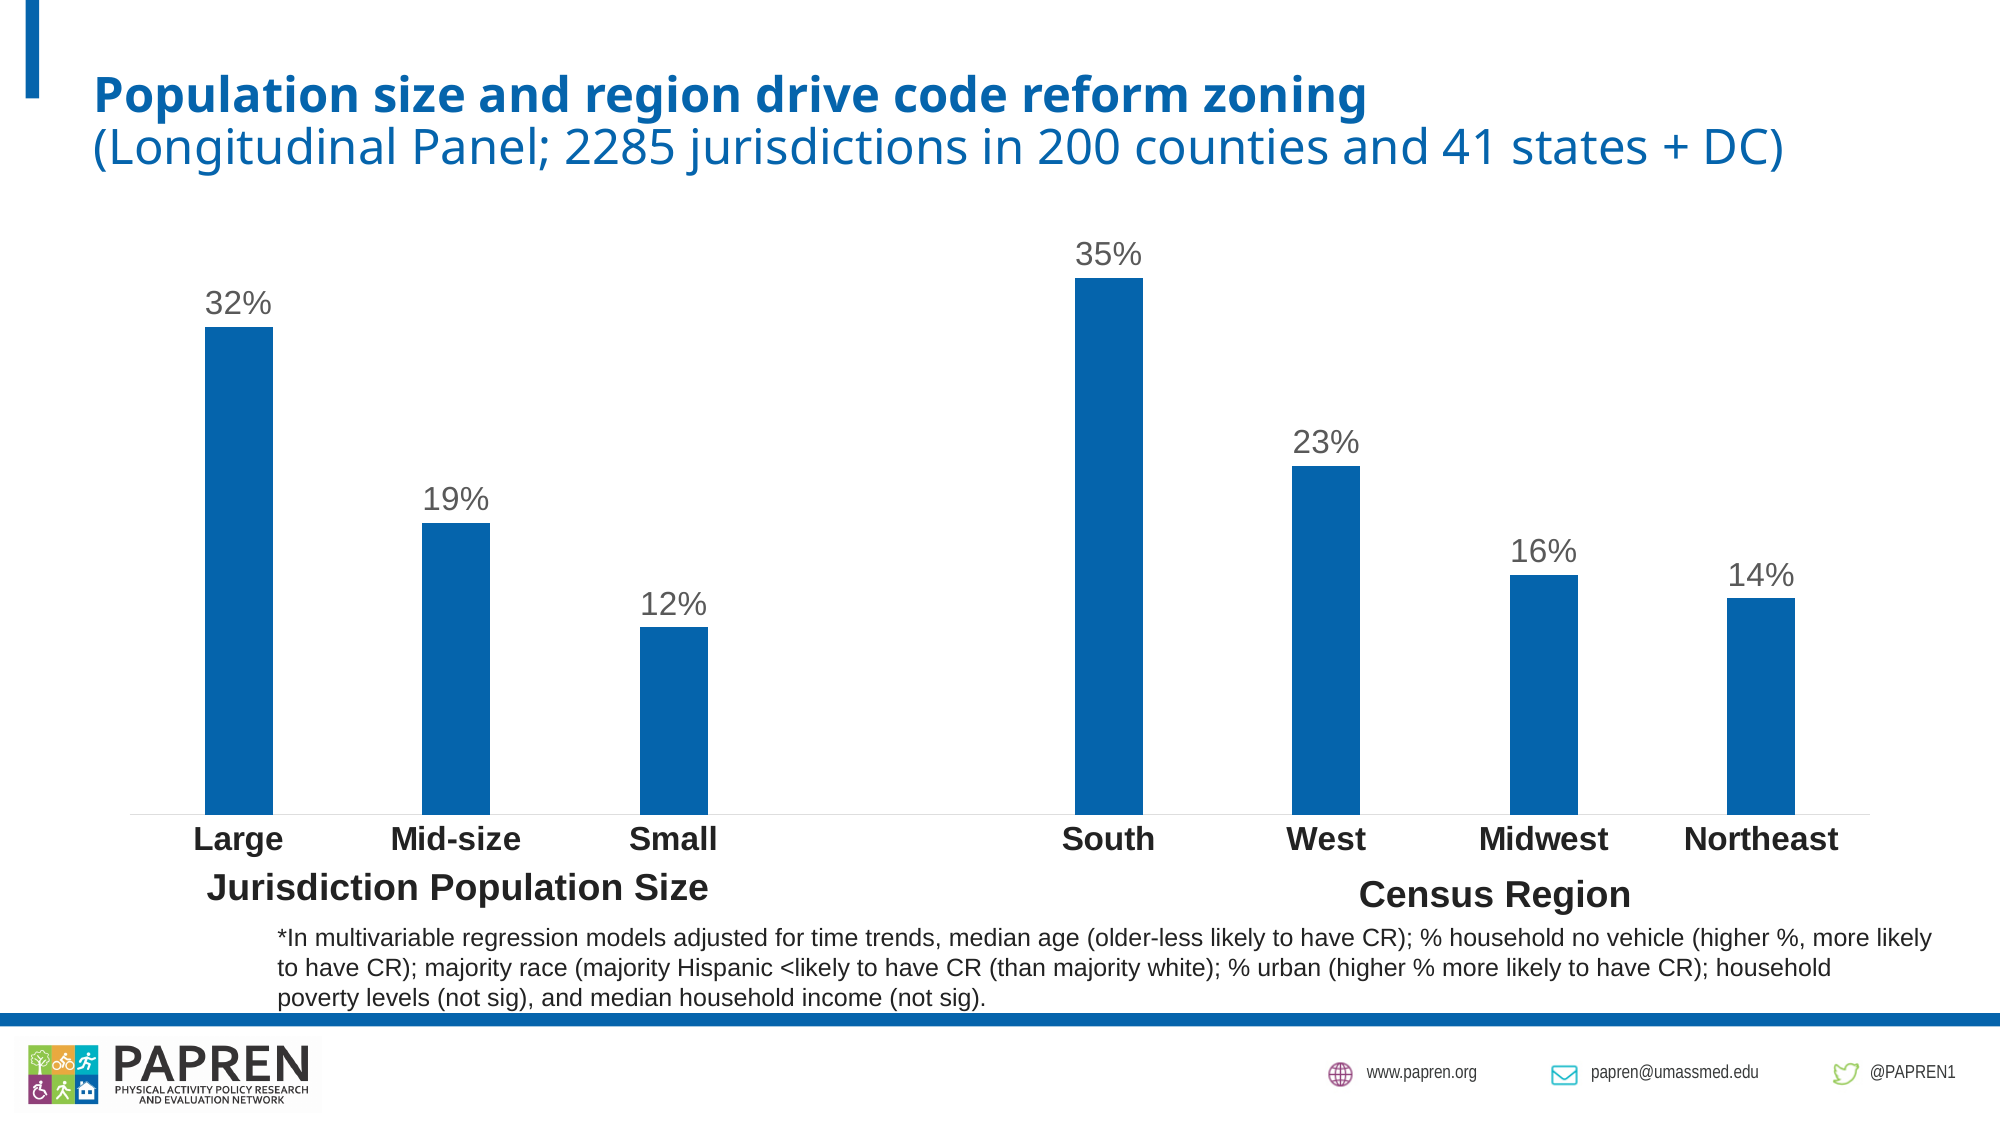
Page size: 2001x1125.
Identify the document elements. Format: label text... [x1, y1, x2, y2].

picture [1822, 1052, 1868, 1096]
picture [1317, 1052, 1364, 1097]
text_box Jurisdiction Population Size [191, 871, 725, 915]
picture [14, 1036, 322, 1113]
text_box *In multivariable regression models adjusted for time trends, median age (older-less likely to have CR); % household no vehicle (higher %, more likely to have CR); majority race (majority Hispanic <likely to have CR (than majority white); % urban (higher % more likely to have CR); household poverty levels (not sig), and median household income (not sig). [262, 913, 1958, 1019]
picture [1541, 1052, 1588, 1097]
title Population size and region drive code reform zoning (Longitudinal Panel; 2285 jurisdictions in 200 counties and 41 states + DC) [93, 70, 1907, 185]
text_box Census Region [1344, 871, 1647, 923]
chart [93, 185, 1907, 871]
